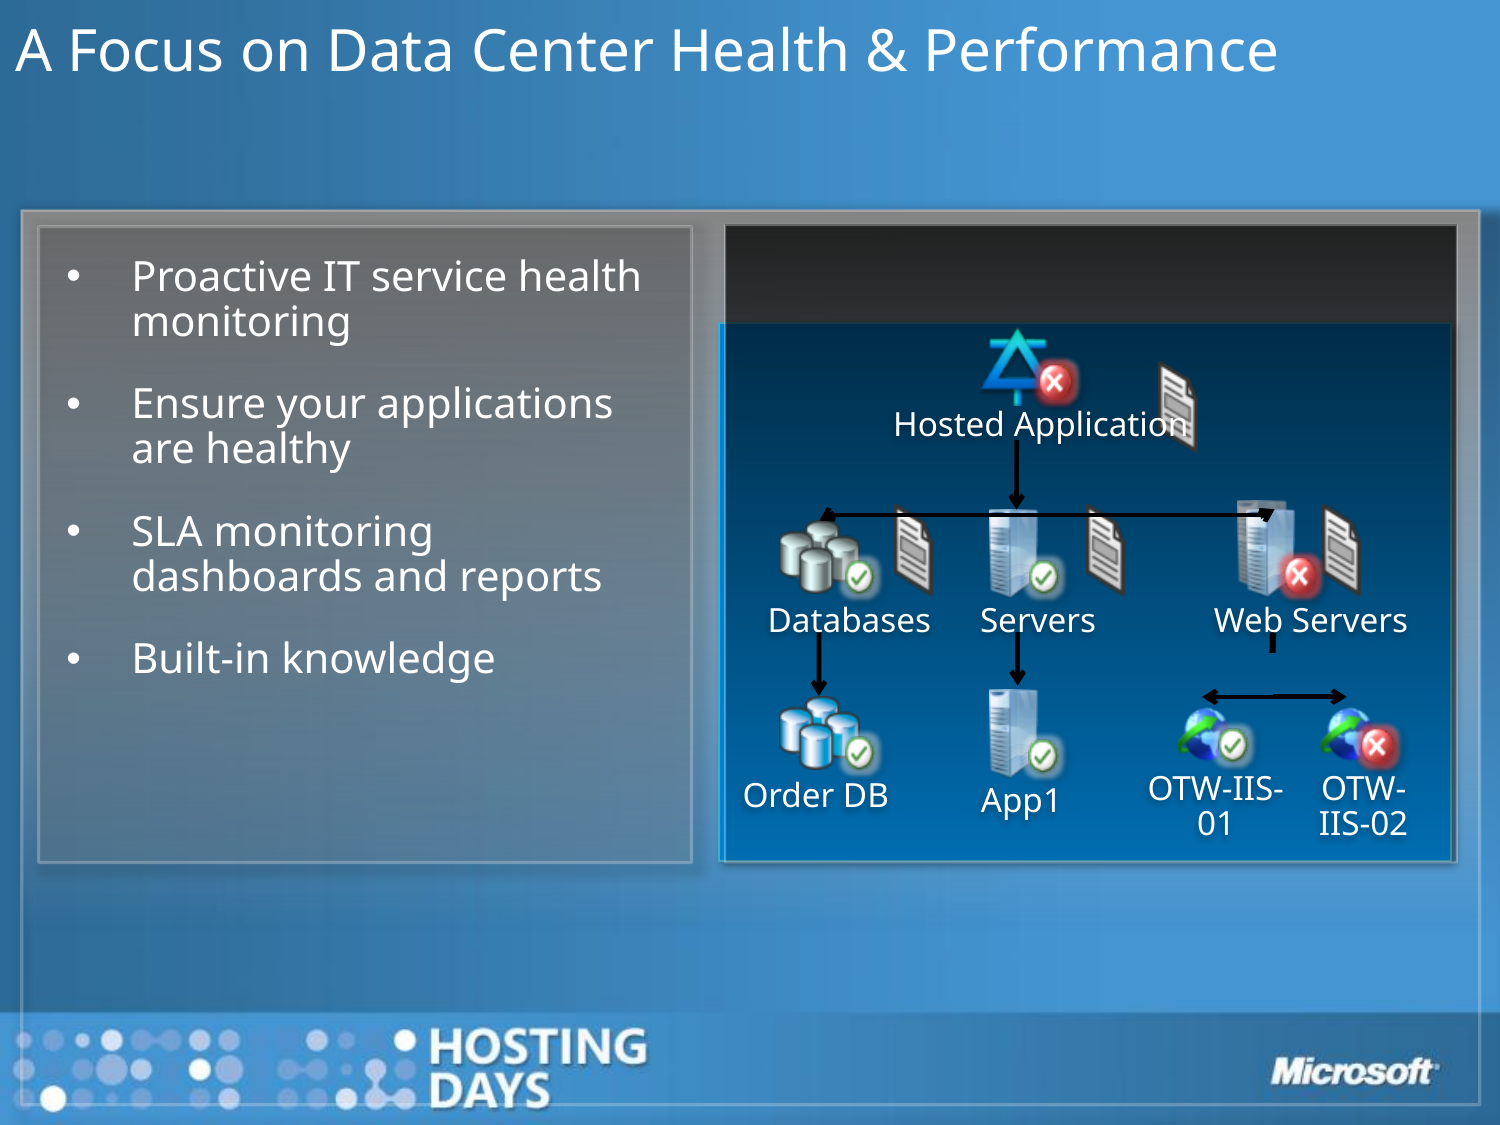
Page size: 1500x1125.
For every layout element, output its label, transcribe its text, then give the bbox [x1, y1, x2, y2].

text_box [740, 325, 1431, 844]
text_box [725, 224, 1457, 863]
text_box [718, 322, 725, 862]
text_box [38, 226, 692, 863]
picture [0, 0, 1500, 1125]
title A Focus on Data Center Health & Performance [0, 0, 1470, 98]
text_box Proactive IT service health monitoring Ensure your applications are healthy SLA monitoring dashboards and reports Built-in knowledge [51, 247, 669, 691]
text_box [21, 210, 1480, 1105]
